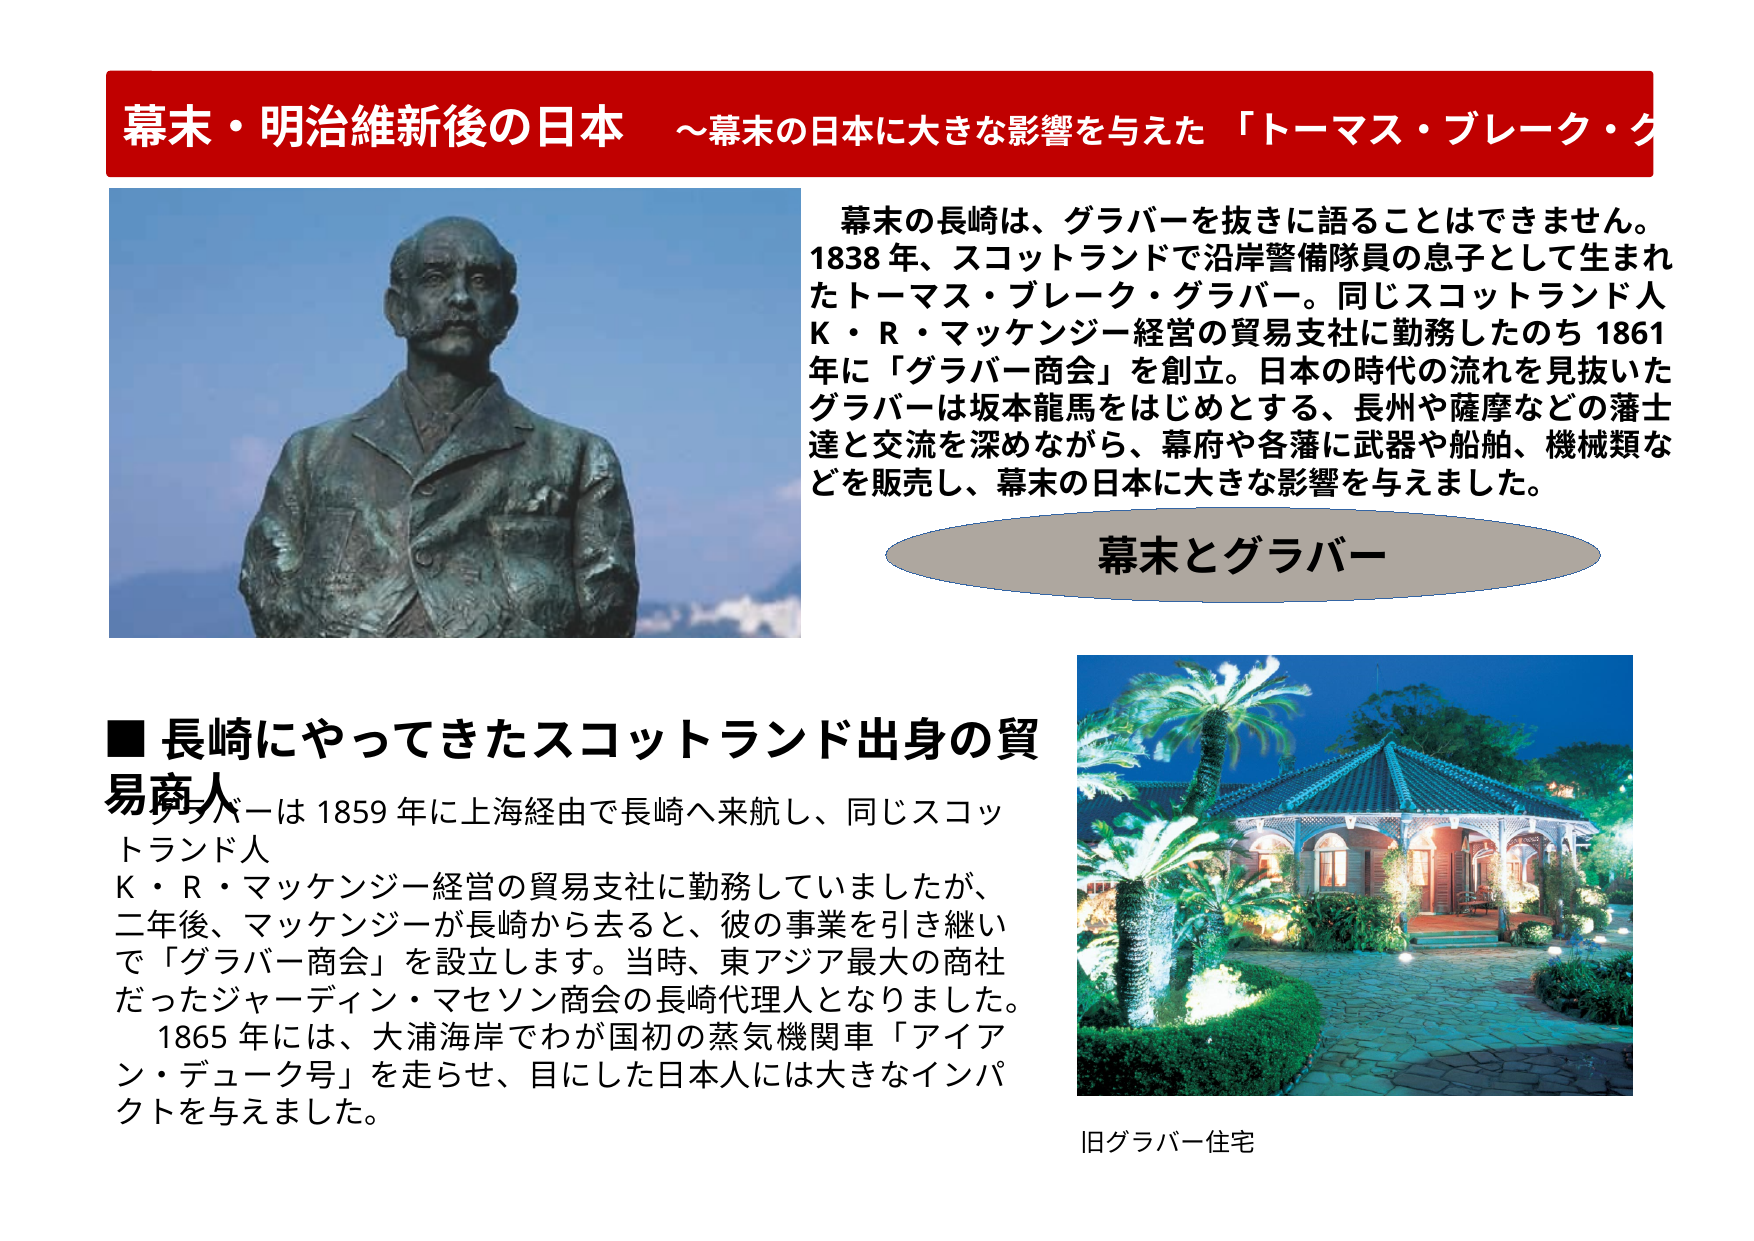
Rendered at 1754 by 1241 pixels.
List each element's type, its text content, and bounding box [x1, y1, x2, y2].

text_box ■長崎にやってきたスコットランド出身の貿易商人 [88, 702, 1057, 776]
picture [1077, 655, 1633, 1096]
text_box グラバーは1859年に上海経由で長崎へ来航し、同じスコットランド人 K・R・マッケンジー経営の貿易支社に勤務していましたが、二年後、マッケンジーが長崎から去ると、彼の事業を引き継いで「グラバー商会」を設立します。当時、東アジア最大の商社だったジャーディン・マセソン商会の長崎代理人となりました。 1865年には、大浦海岸でわが国初の蒸気機関車「アイアン・デューク号」を走らせ、目にした日本人には大きなインパクトを与えました。 [100, 785, 1022, 1105]
text_box 幕末・明治維新後の日本 〜幕末の日本に大きな影響を与えた 「トーマス・ブレーク・グラバー」〜 [106, 70, 1654, 178]
picture [108, 188, 801, 638]
text_box 旧グラバー住宅 [1065, 1118, 1285, 1170]
text_box 幕末の長崎は、グラバーを抜きに語ることはできません。1838年、スコットランドで沿岸警備隊員の息子として生まれたトーマス・ブレーク・グラバー。同じスコットランド人K・R・マッケンジー経営の貿易支社に勤務したのち1861年に「グラバー商会」を創立。日本の時代の流れを見抜いたグラバーは坂本龍馬をはじめとする、長州や薩摩などの藩士達と交流を深めながら、幕府や各藩に武器や船舶、機械類などを販売し、幕末の日本に大きな影響を与えました。 [804, 193, 1689, 491]
text_box 幕末とグラバー [885, 507, 1601, 603]
